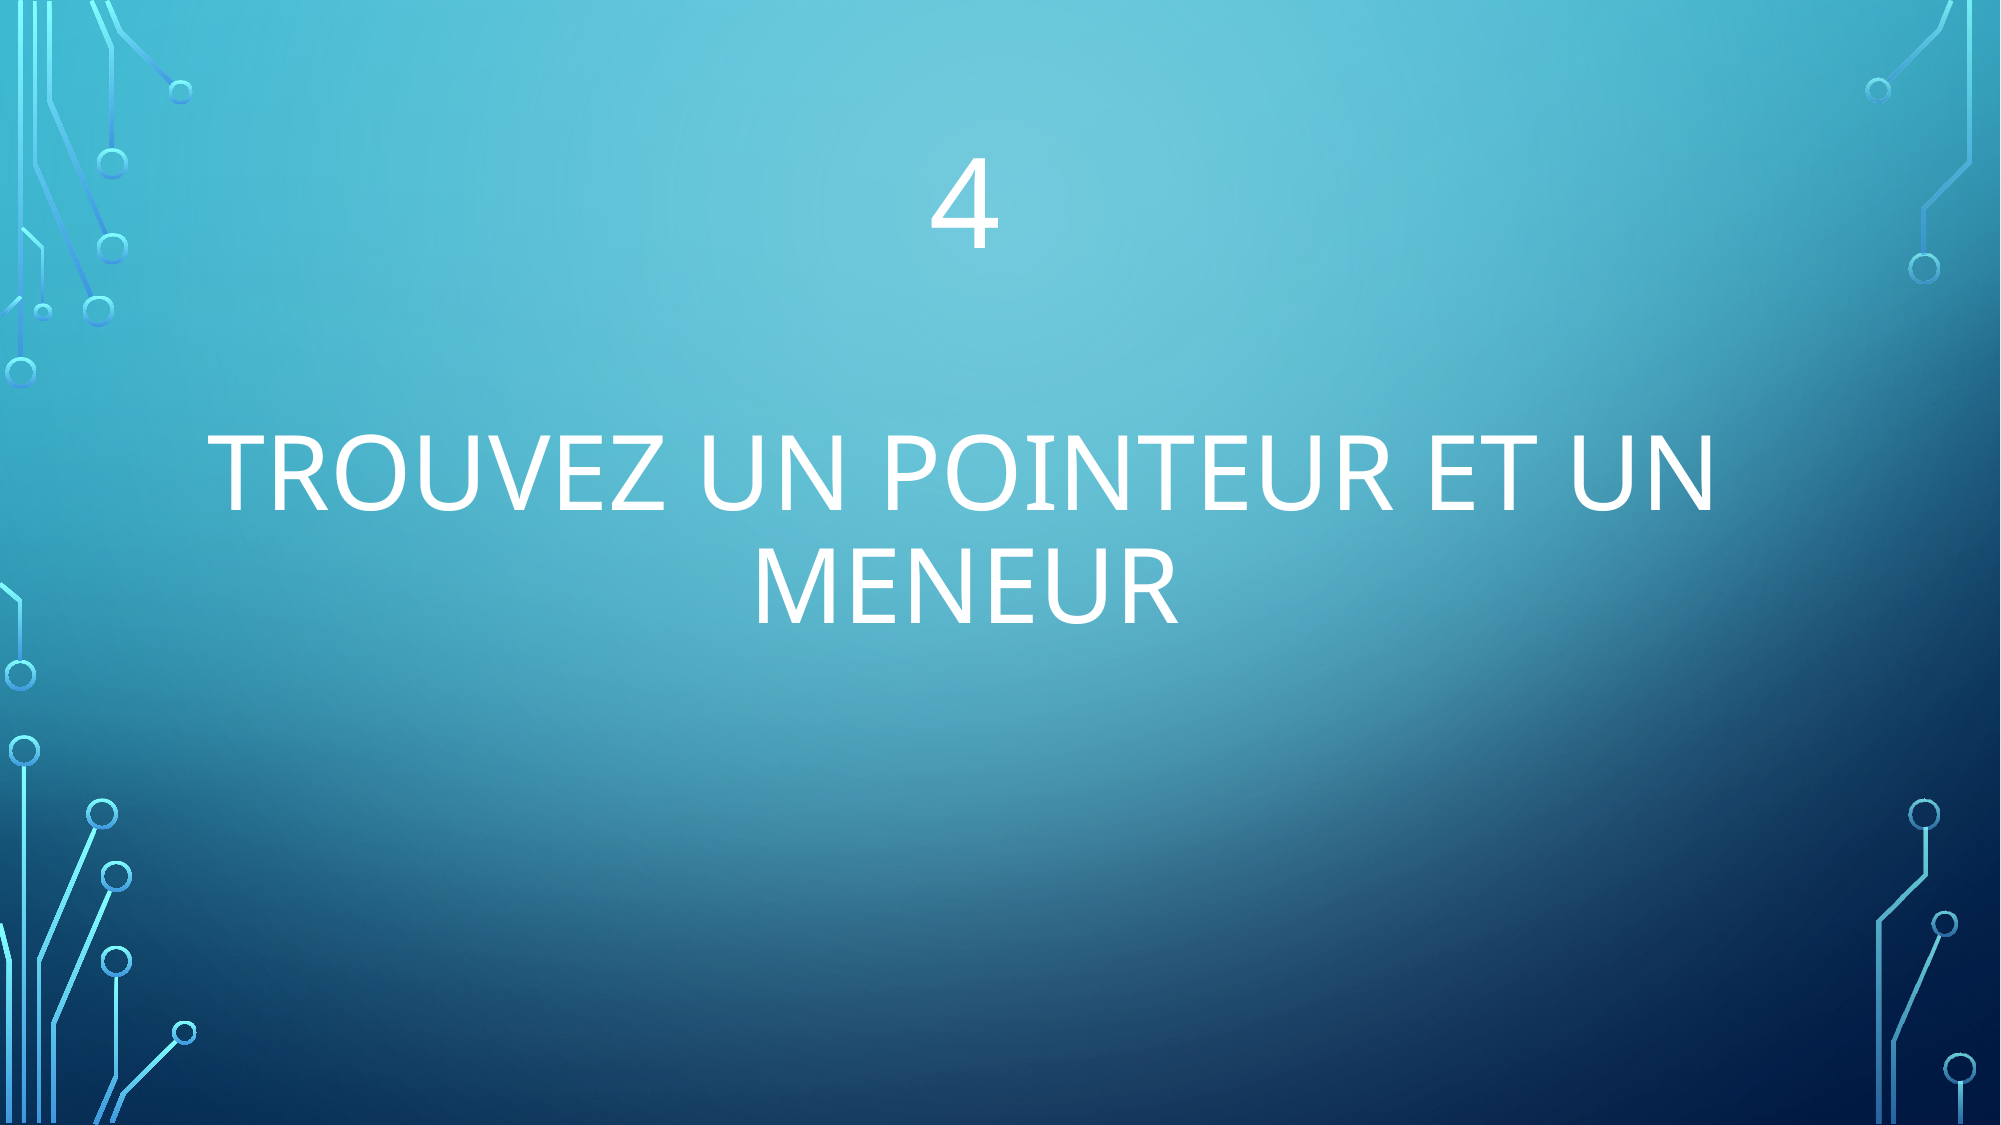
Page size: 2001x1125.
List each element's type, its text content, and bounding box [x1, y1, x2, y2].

title Trouvez un pointeur et un meneur [152, 411, 1778, 655]
text_box 4 [782, 116, 1148, 282]
